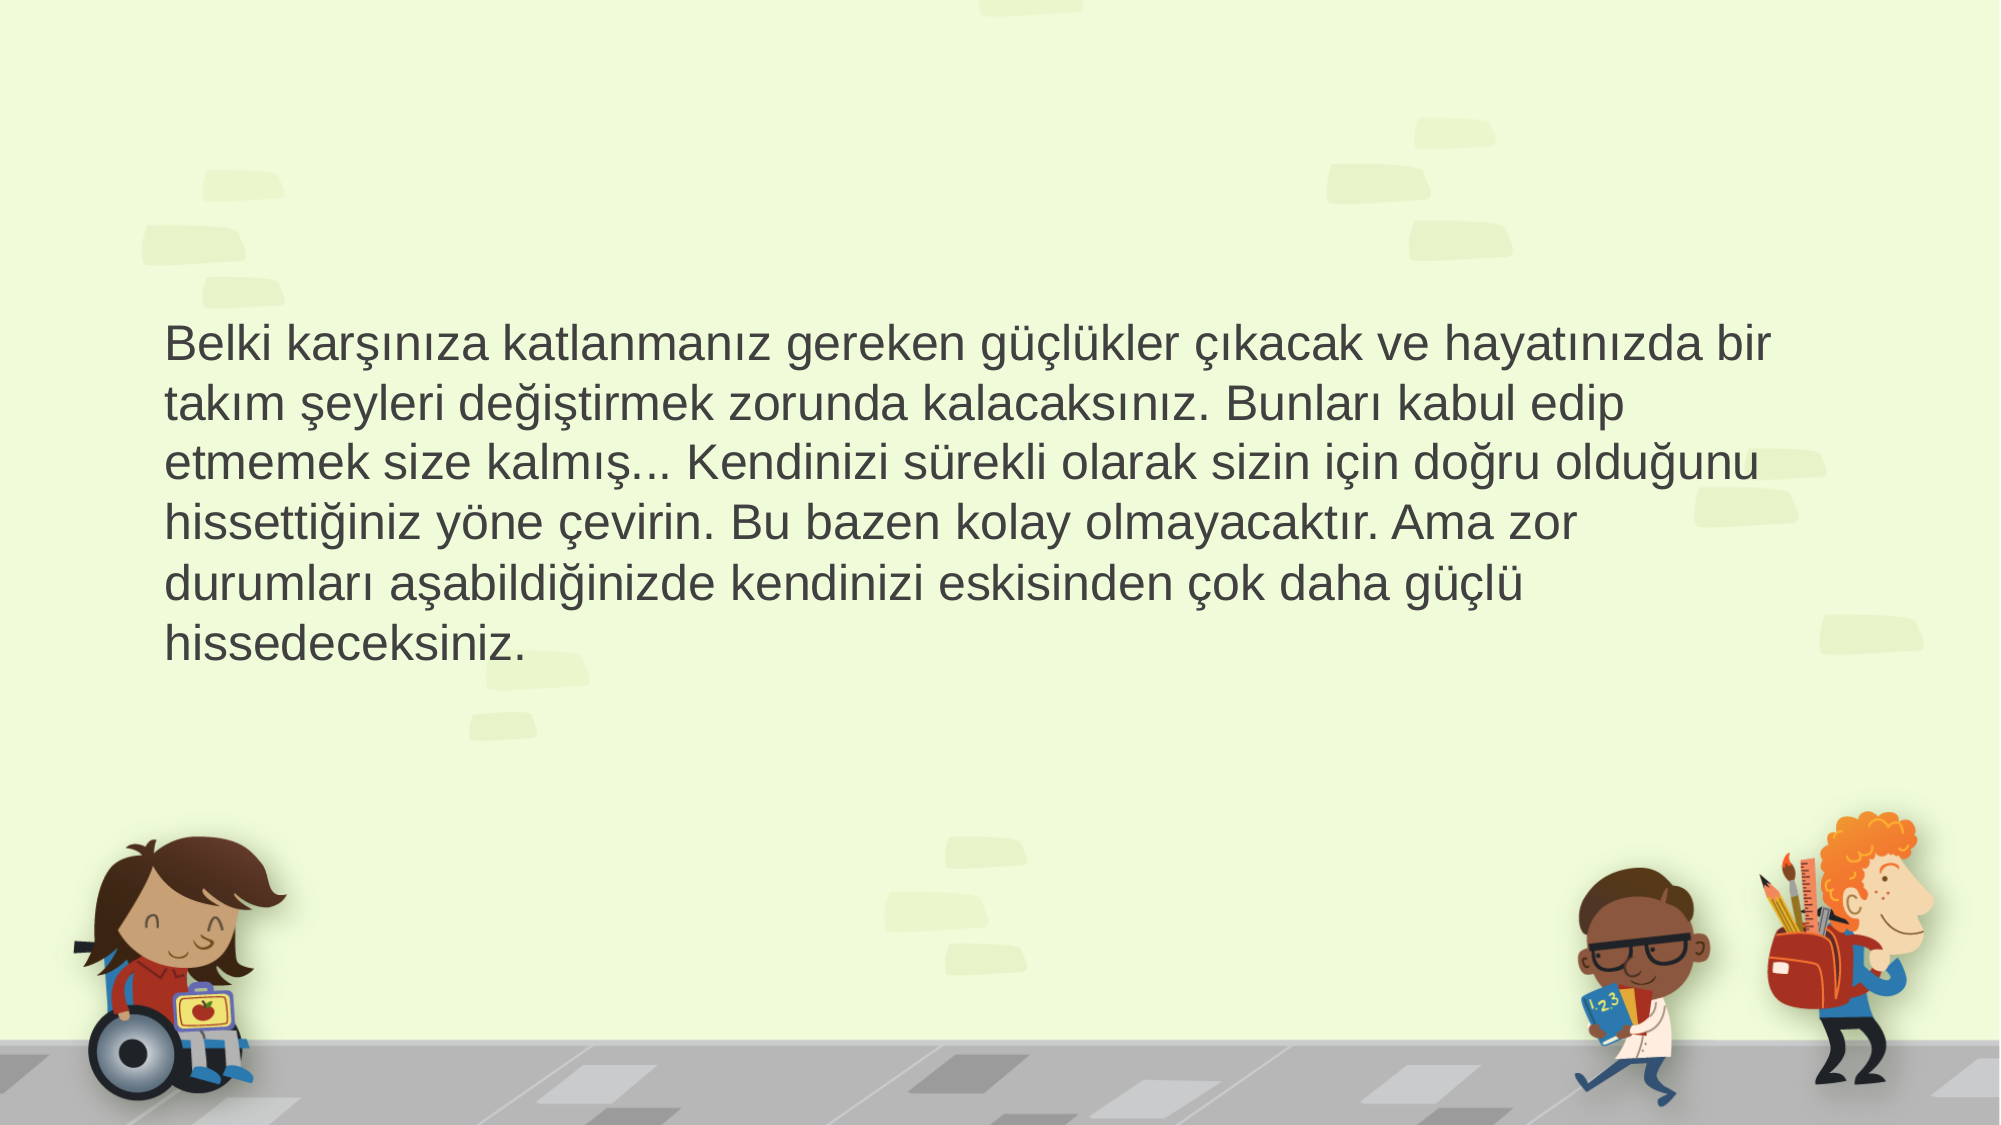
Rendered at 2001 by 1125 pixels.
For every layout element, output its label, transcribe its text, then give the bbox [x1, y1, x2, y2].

picture [0, 0, 2000, 1125]
text_box Belki karşınıza katlanmanız gereken güçlükler çıkacak ve hayatınızda bir takım şeyleri değiştirmek zorunda kalacaksınız. Bunları kabul edip etmemek size kalmış... Kendinizi sürekli olarak sizin için doğru olduğunu hissettiğiniz yöne çevirin. Bu bazen kolay olmayacaktır. Ama zor durumları aşabildiğinizde kendinizi eskisinden çok daha güçlü hissedeceksiniz. [149, 302, 1792, 678]
